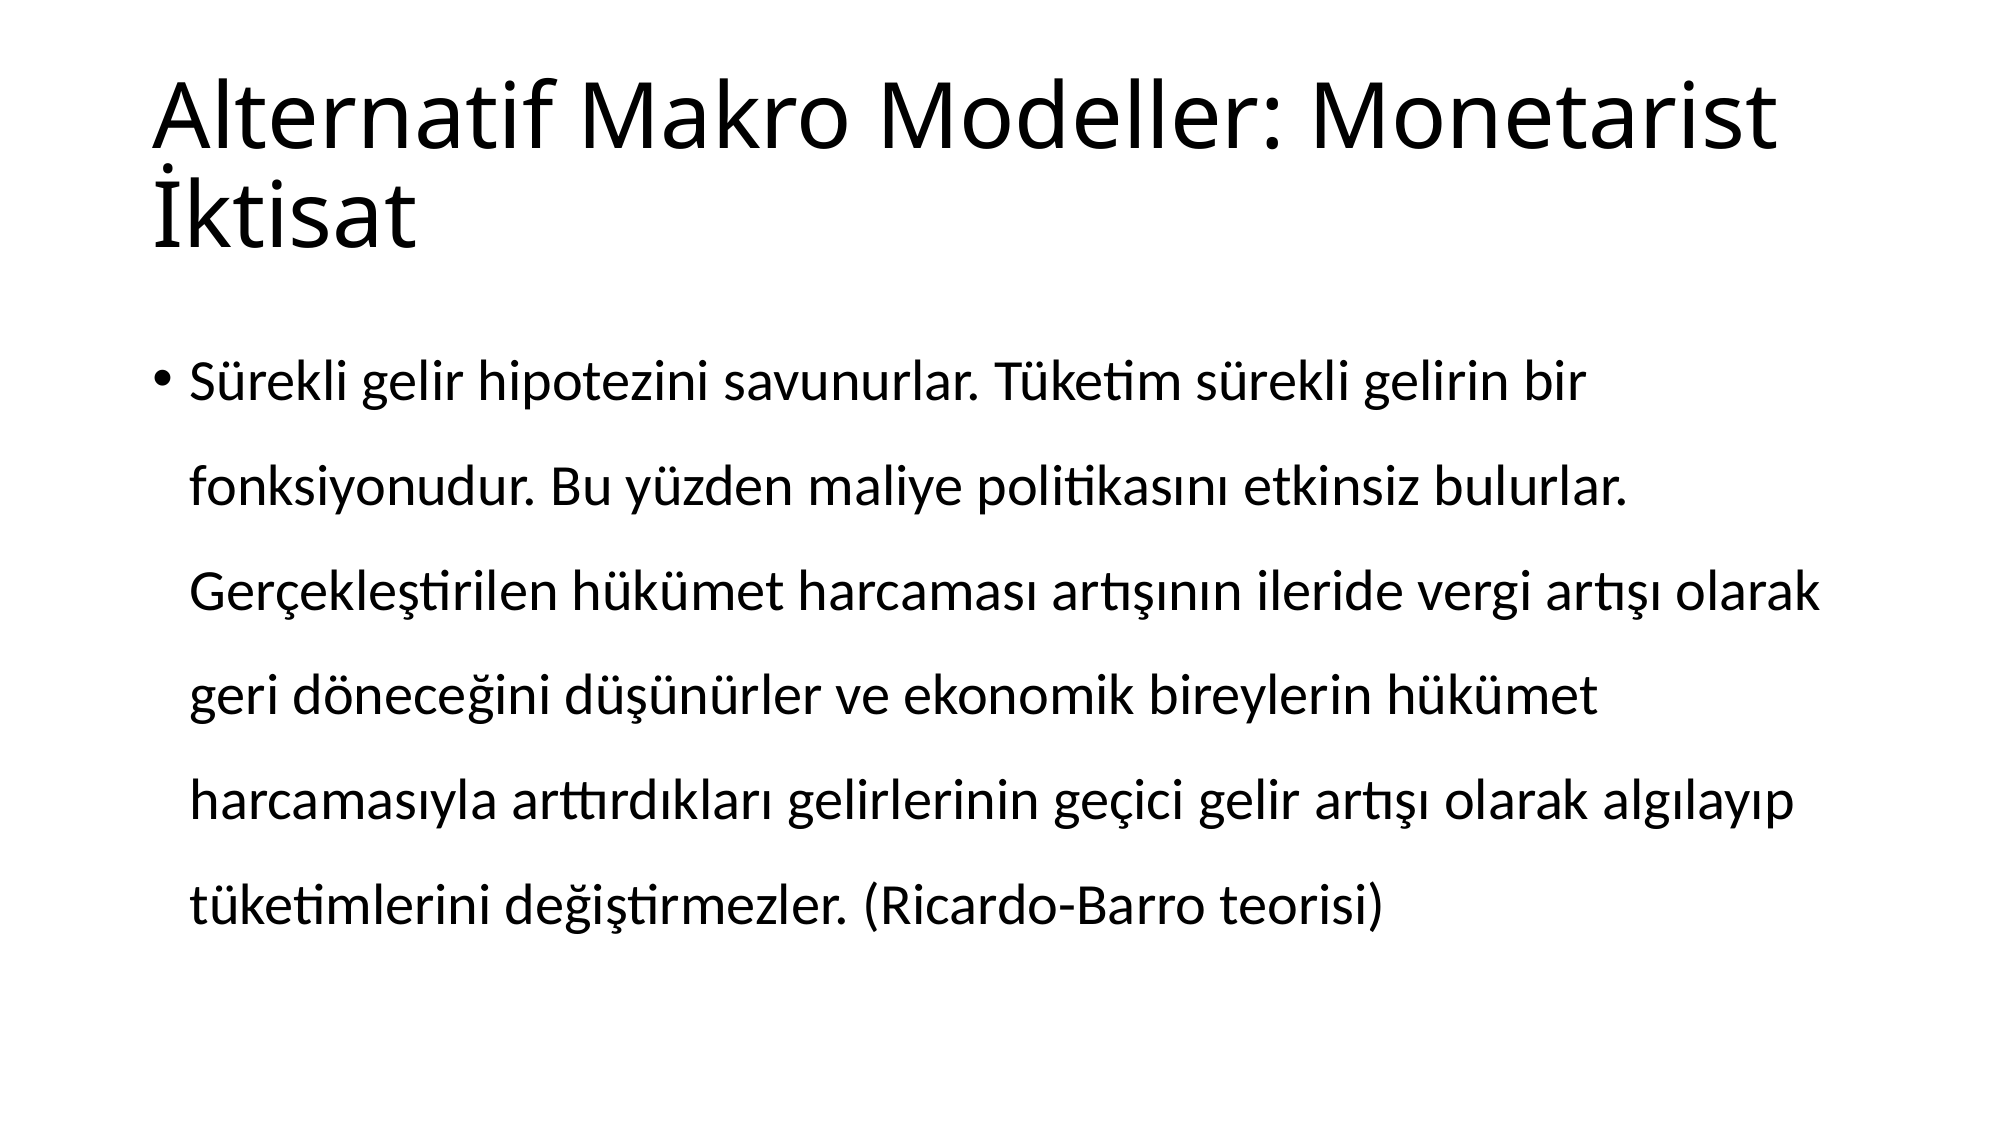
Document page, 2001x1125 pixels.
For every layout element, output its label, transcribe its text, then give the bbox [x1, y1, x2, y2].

list Sürekli gelir hipotezini savunurlar. Tüketim sürekli gelirin bir fonksiyonudur. Bu yüzden maliye politikasını etkinsiz bulurlar. Gerçekleştirilen hükümet harcaması artışının ileride vergi artışı olarak geri döneceğini düşünürler ve ekonomik bireylerin hükümet harcamasıyla arttırdıkları gelirlerinin geçici gelir artışı olarak algılayıp tüketimlerini değiştirmezler. (Ricardo-Barro teorisi) [137, 299, 1863, 1014]
title Alternatif Makro Modeller: Monetarist İktisat [137, 59, 1863, 278]
